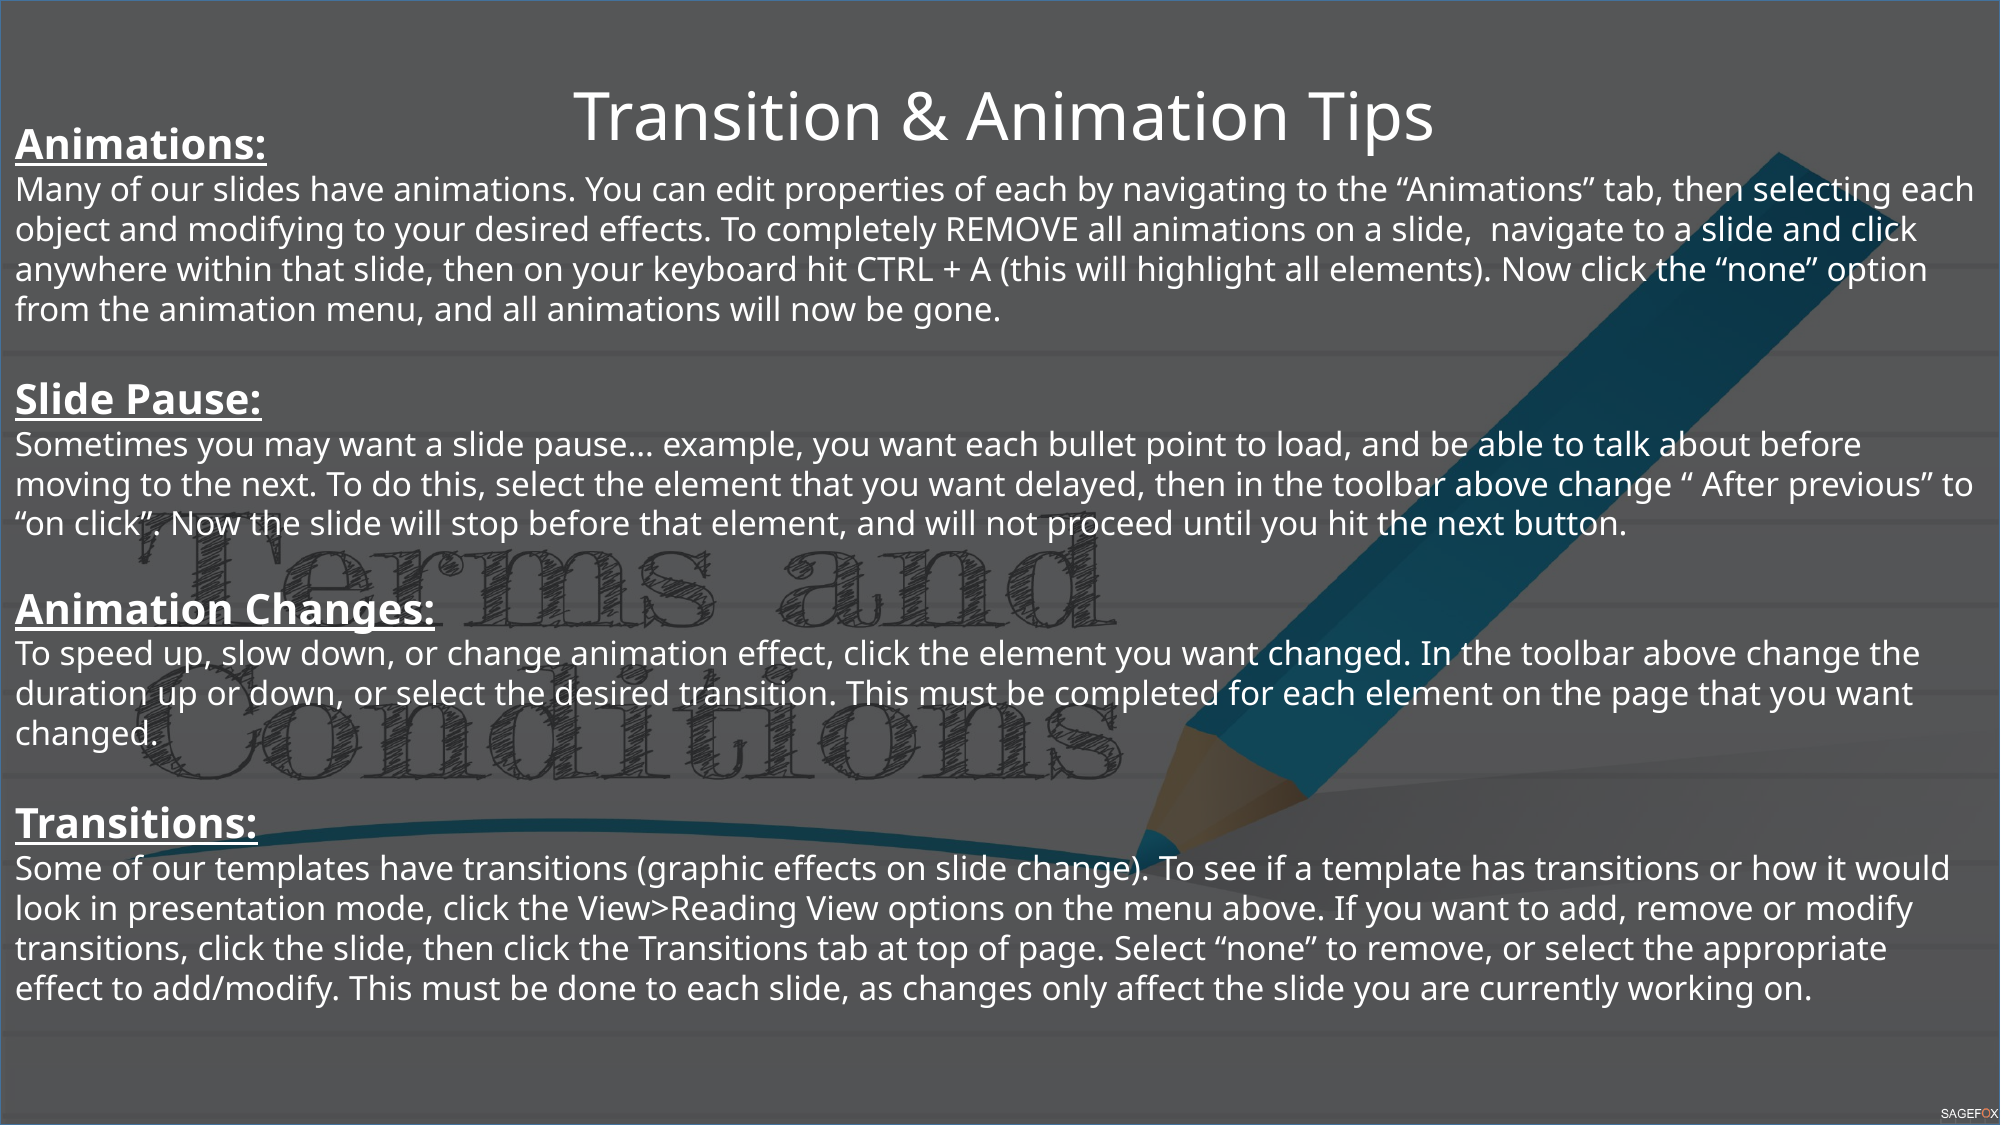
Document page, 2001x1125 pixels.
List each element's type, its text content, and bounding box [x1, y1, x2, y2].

text_box Animations: Many of our slides have animations. You can edit properties of each by navigating to the “Animations” tab, then selecting each object and modifying to your desired effects. To completely REMOVE all animations on a slide, navigate to a slide and click anywhere within that slide, then on your keyboard hit CTRL + A (this will highlight all elements). Now click the “none” option from the animation menu, and all animations will now be gone. Slide Pause: Sometimes you may want a slide pause… example, you want each bullet point to load, and be able to talk about before moving to the next. To do this, select the element that you want delayed, then in the toolbar above change “ After previous” to “on click”. Now the slide will stop before that element, and will not proceed until you hit the next button. Animation Changes: To speed up, slow down, or change animation effect, click the element you want changed. In the toolbar above change the duration up or down, or select the desired transition. This must be completed for each element on the page that you want changed. Transitions: Some of our templates have transitions (graphic effects on slide change). To see if a template has transitions or how it would look in presentation mode, click the View>Reading View options on the menu above. If you want to add, remove or modify transitions, click the slide, then click the Transitions tab at top of page. Select “none” to remove, or select the appropriate effect to add/modify. This must be done to each slide, as changes only affect the slide you are currently working on. [0, 0, 2000, 1125]
title Transition & Animation Tips [477, 59, 1532, 177]
